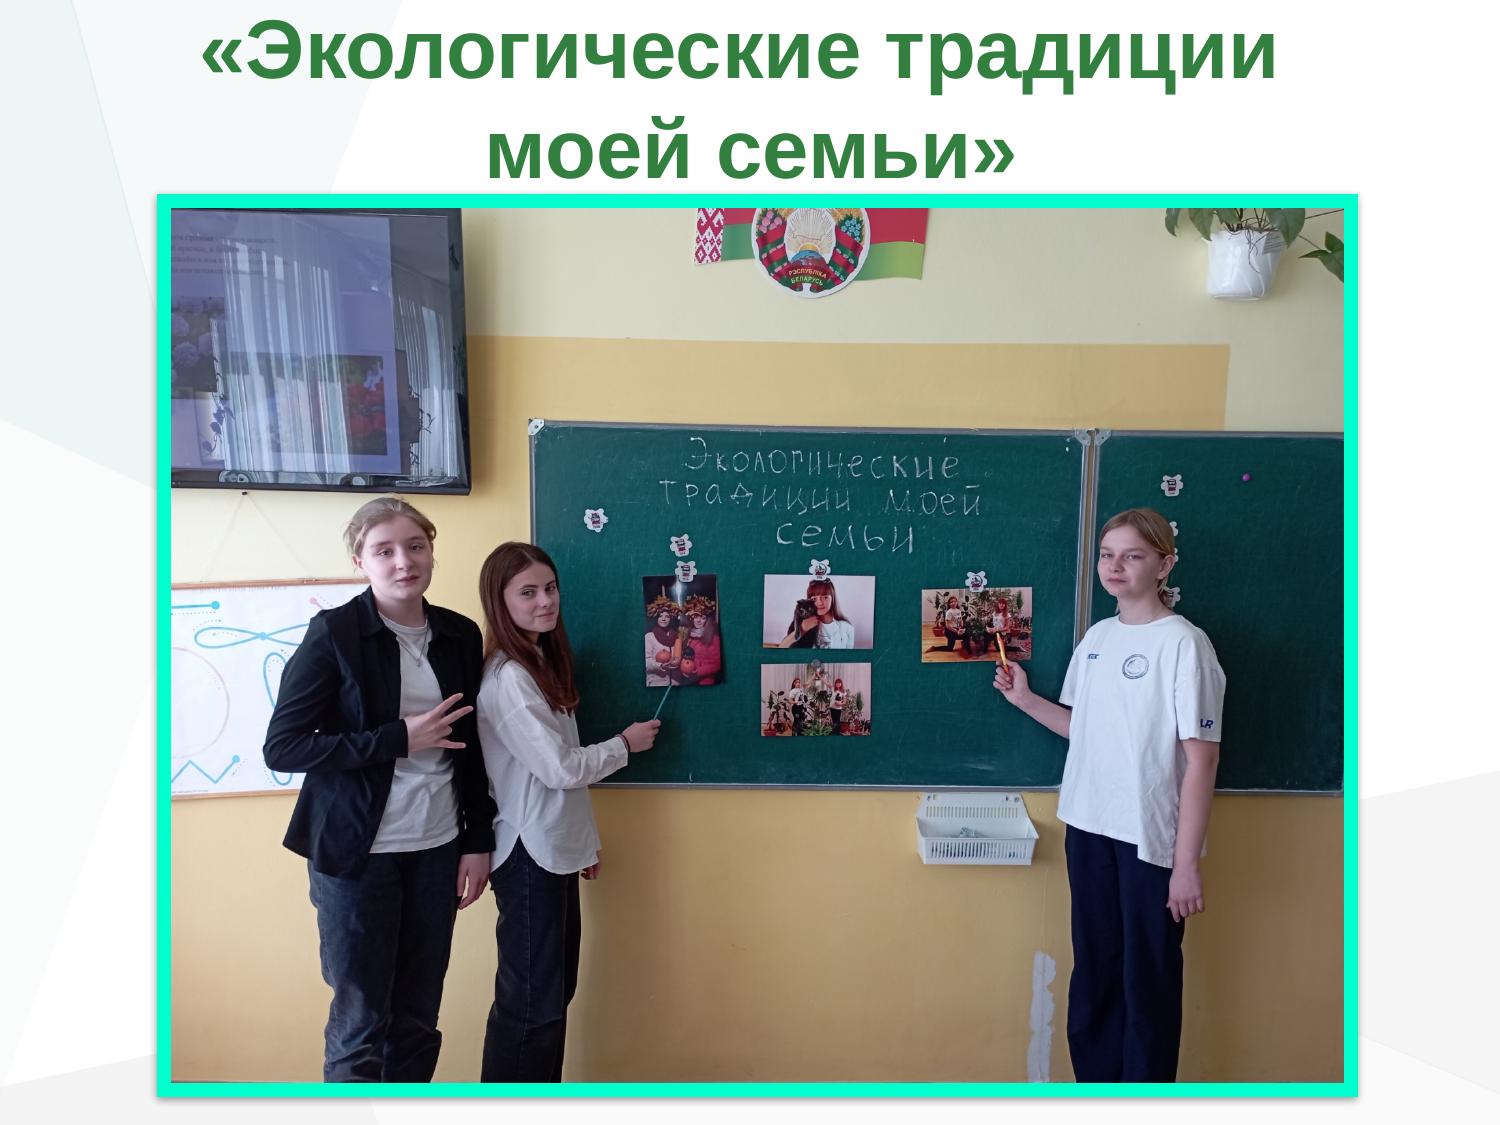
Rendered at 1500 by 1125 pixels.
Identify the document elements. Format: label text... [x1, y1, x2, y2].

picture [170, 207, 1344, 1084]
title «Экологические традиции моей семьи» [76, 42, 1427, 148]
